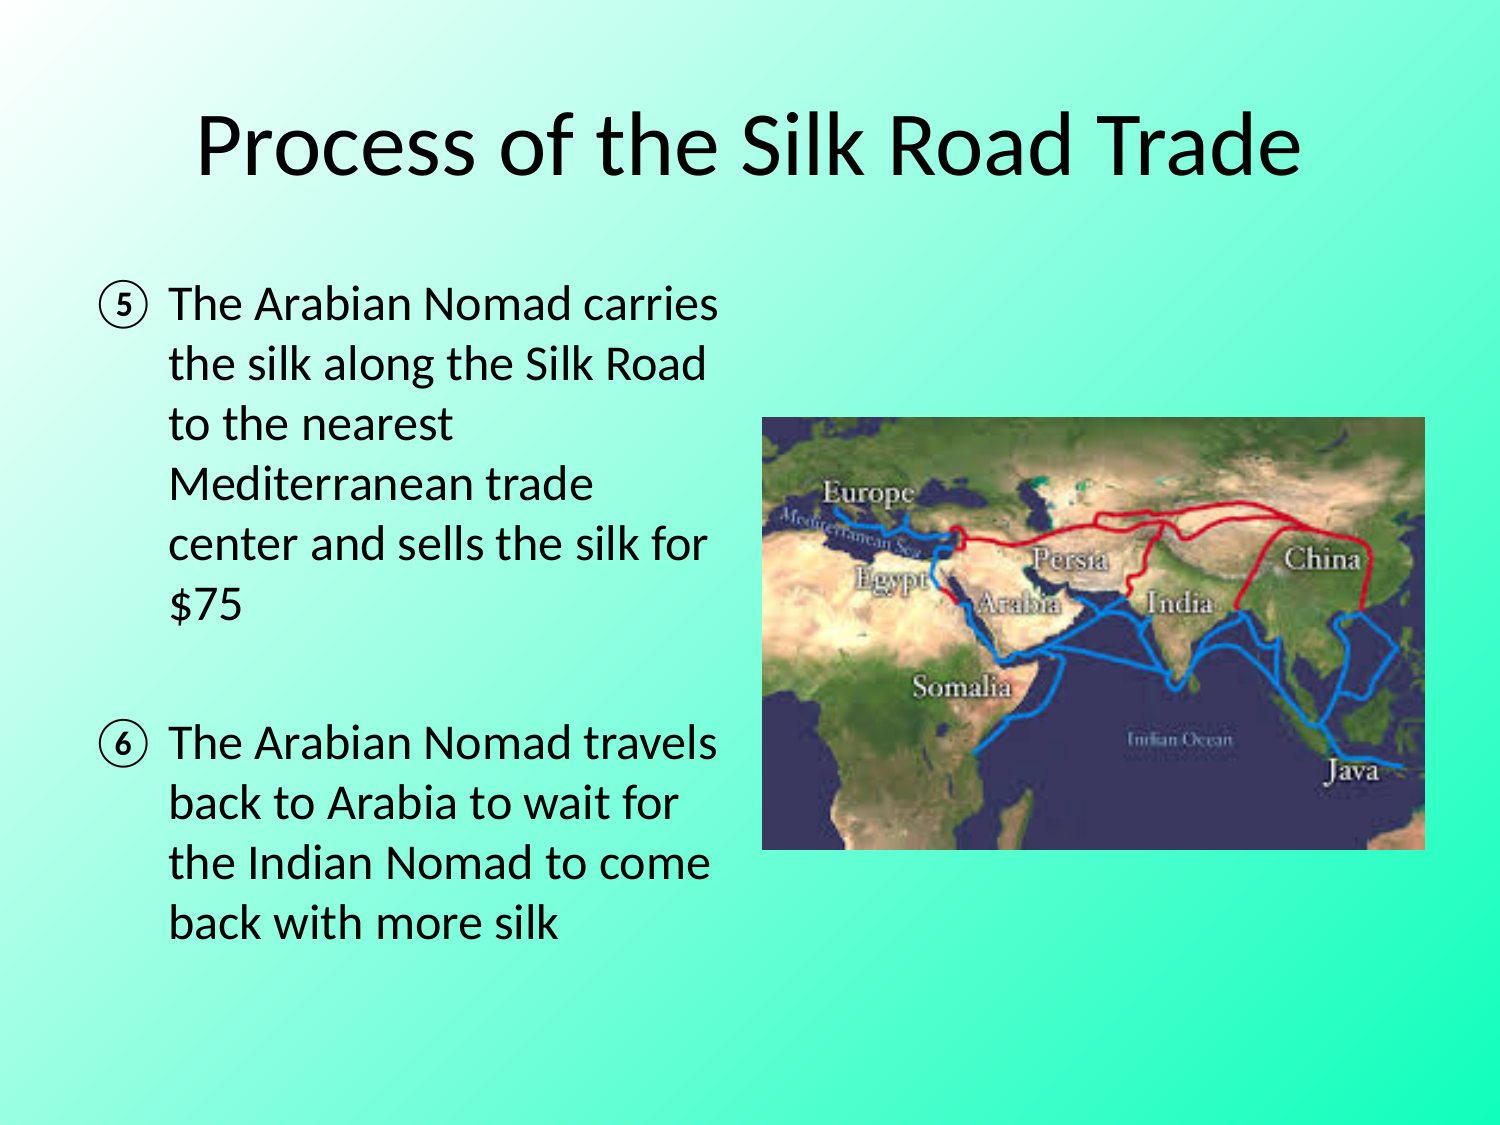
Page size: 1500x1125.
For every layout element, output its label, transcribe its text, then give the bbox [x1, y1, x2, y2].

title Process of the Silk Road Trade [75, 45, 1425, 233]
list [762, 262, 1426, 1006]
list The Arabian Nomad carries the silk along the Silk Road to the nearest Mediterranean trade center and sells the silk for $75 The Arabian Nomad travels back to Arabia to wait for the Indian Nomad to come back with more silk [75, 262, 738, 1005]
